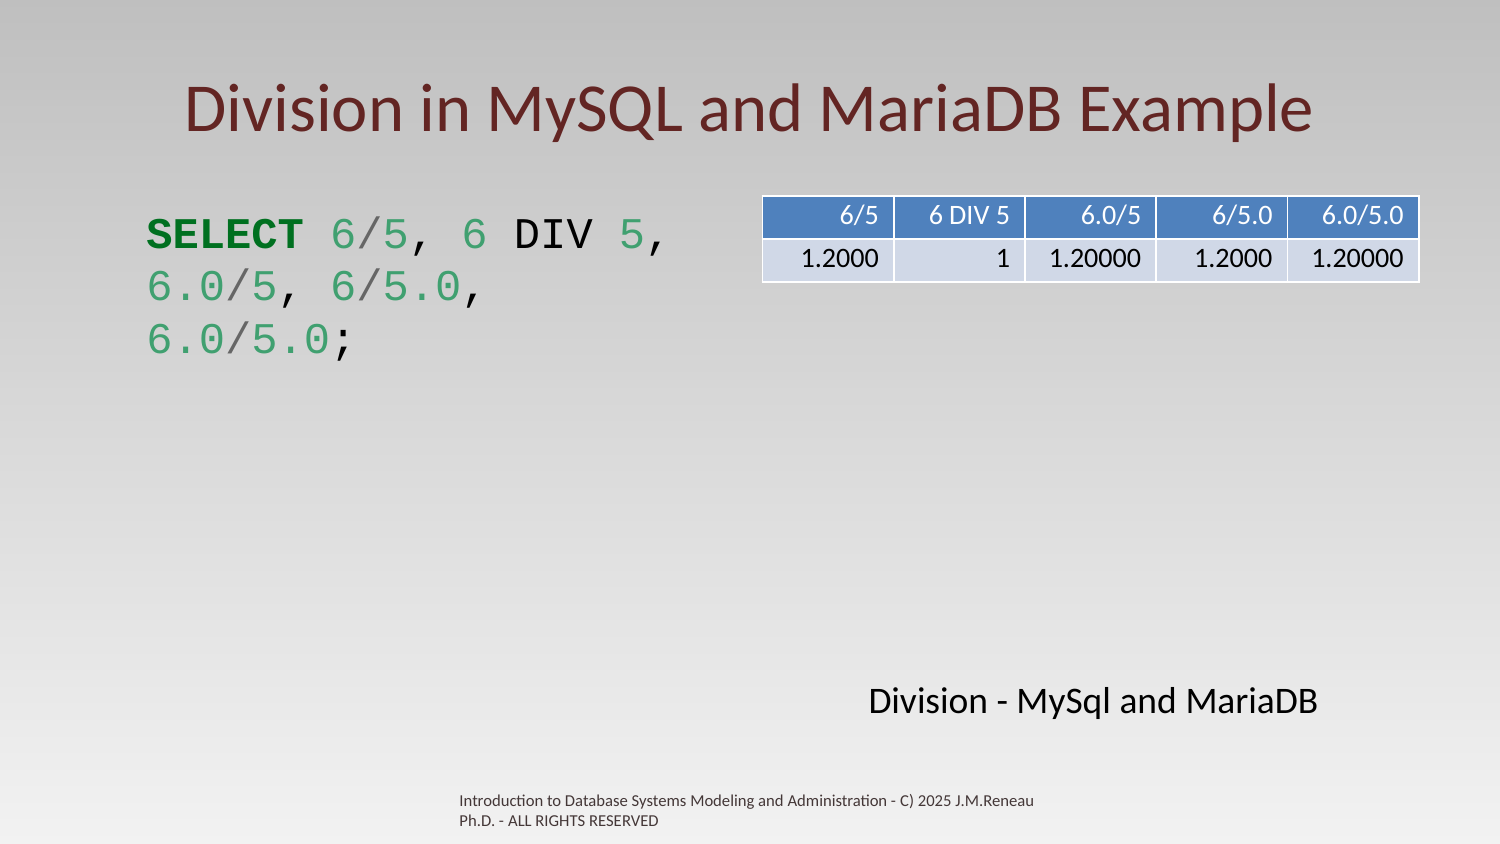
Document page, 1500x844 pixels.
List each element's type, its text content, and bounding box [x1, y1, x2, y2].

table_cell 1 [895, 240, 1024, 281]
table_cell 1.2000 [763, 240, 893, 281]
title Division in MySQL and MariaDB Example [75, 33, 1425, 175]
text_box Division - MySql and MariaDB [762, 668, 1425, 753]
table_header 6.0/5.0 [1288, 197, 1418, 238]
table_header 6.0/5 [1026, 197, 1155, 238]
footer Introduction to Database Systems Modeling and Administration - C) 2025 J.M.Reneau Ph.D. - ALL RIGHTS RESERVED [444, 782, 1055, 827]
table_header 6 DIV 5 [895, 197, 1024, 238]
table_cell 1.2000 [1157, 240, 1287, 281]
table_cell 1.20000 [1026, 240, 1155, 281]
table_header 6/5.0 [1157, 197, 1287, 238]
list SELECT 6/5, 6 DIV 5, 6.0/5, 6/5.0, 6.0/5.0; [75, 196, 738, 754]
table_header 6/5 [763, 197, 893, 238]
table_cell 1.20000 [1288, 240, 1418, 281]
